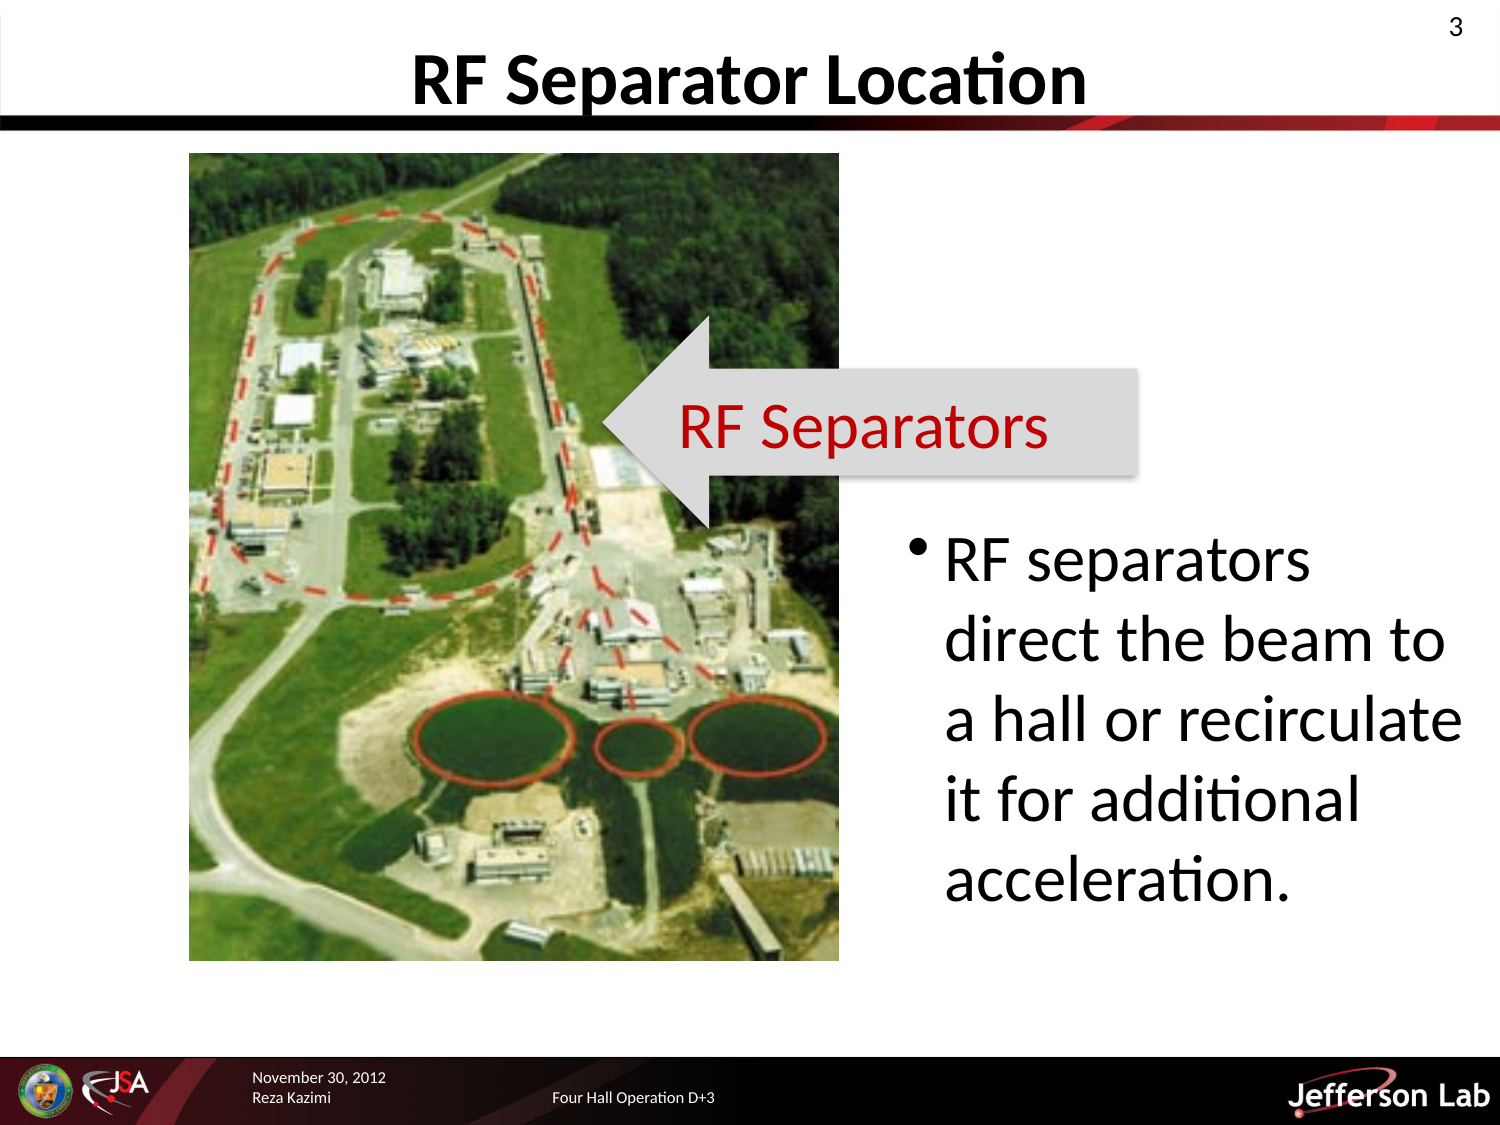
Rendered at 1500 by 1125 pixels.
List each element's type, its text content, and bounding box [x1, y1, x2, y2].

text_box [601, 255, 1138, 598]
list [189, 153, 839, 962]
title RF Separator Location [112, 0, 1388, 151]
picture [0, 0, 1500, 1125]
text_box RF separators direct the beam to a hall or recirculate it for additional acceleration. [892, 507, 1481, 1005]
